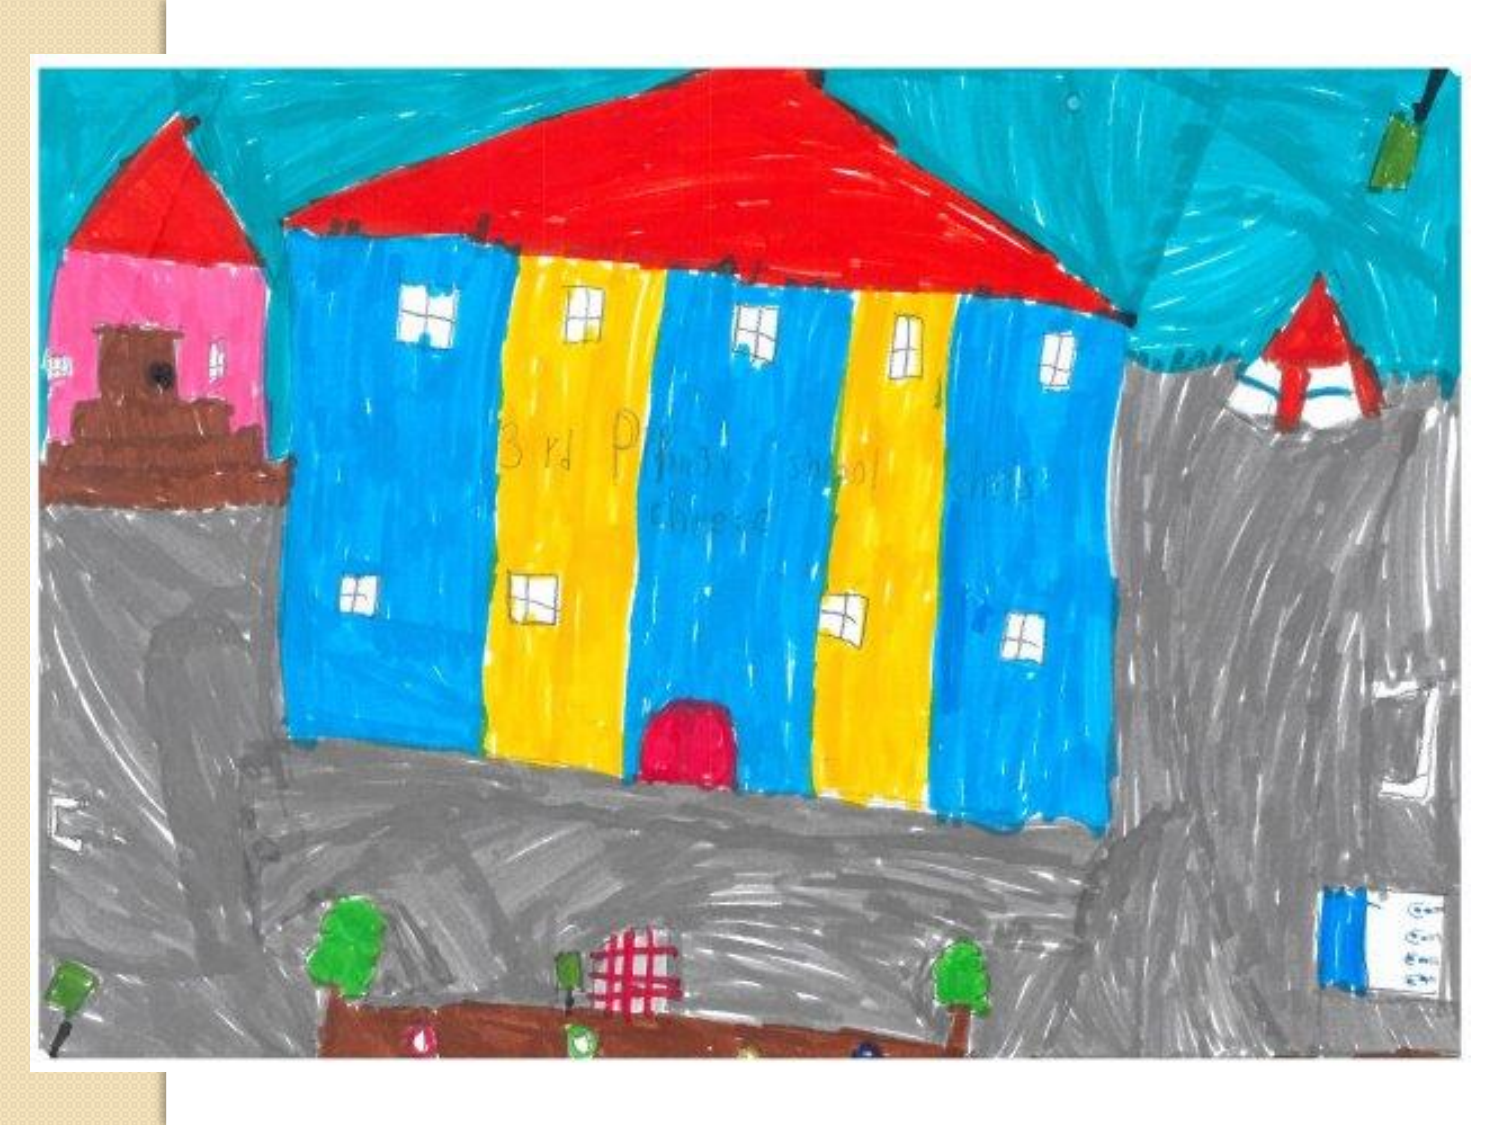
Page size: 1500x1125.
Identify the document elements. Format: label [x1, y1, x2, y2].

picture [30, 54, 1471, 1072]
